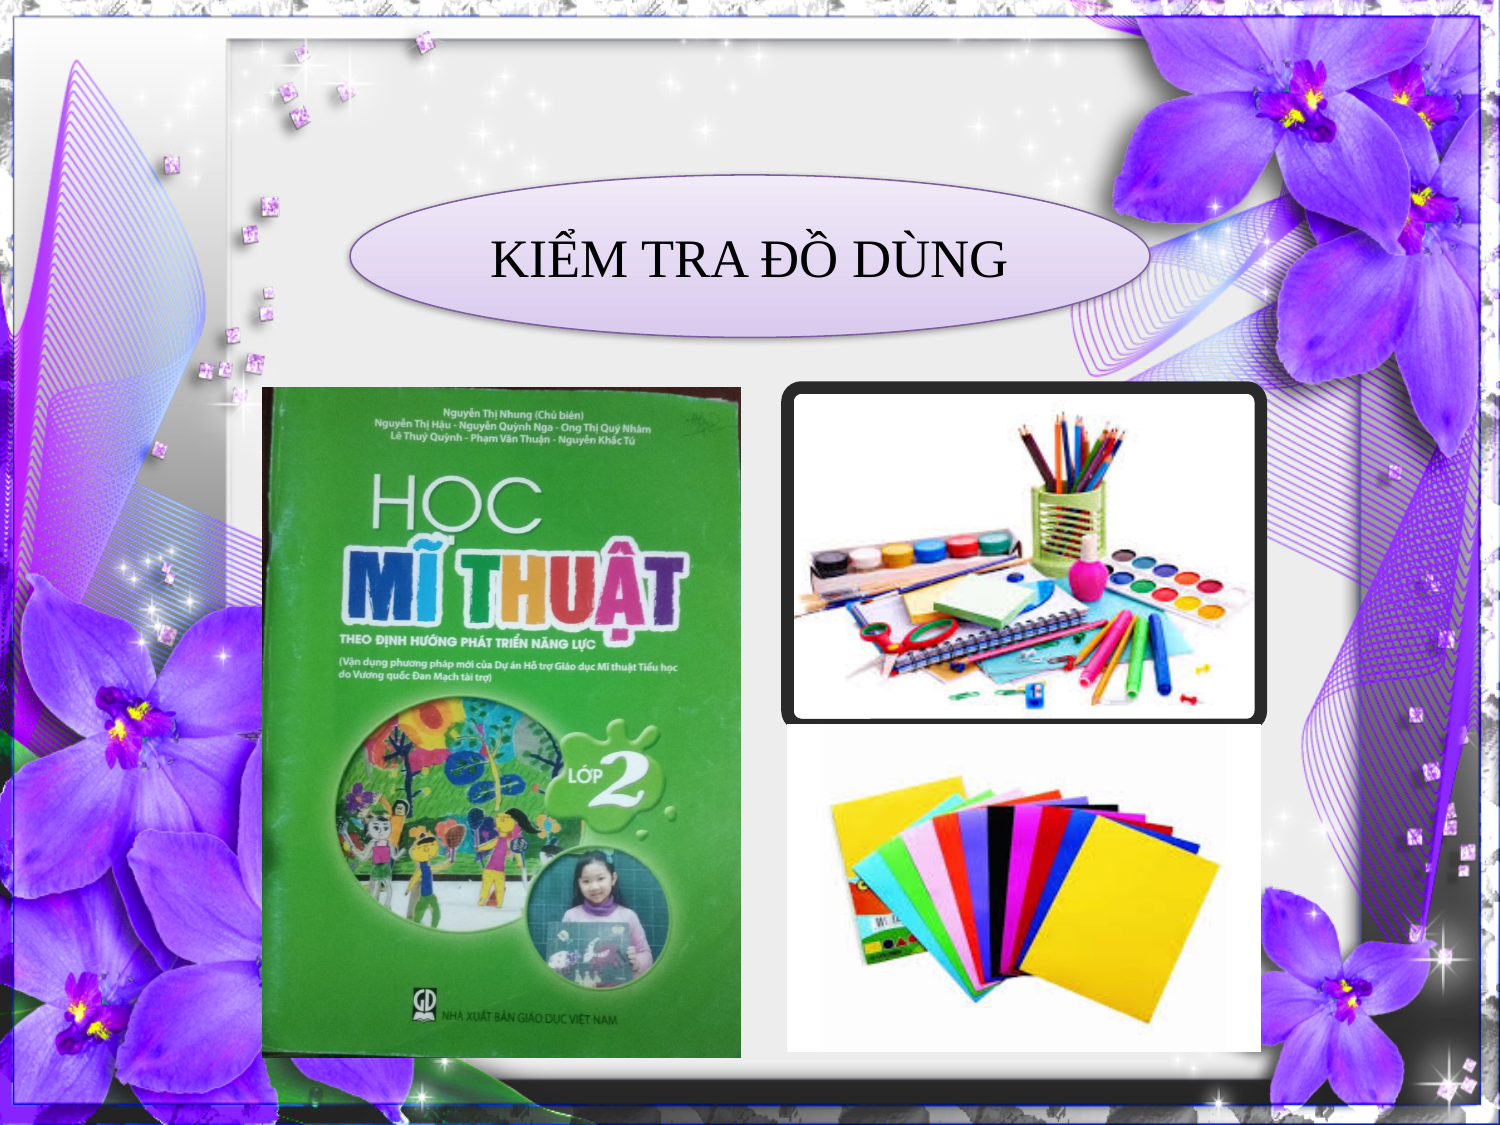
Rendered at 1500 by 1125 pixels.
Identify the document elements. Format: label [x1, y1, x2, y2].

picture [0, 0, 1500, 1125]
text_box [787, 387, 1262, 1052]
